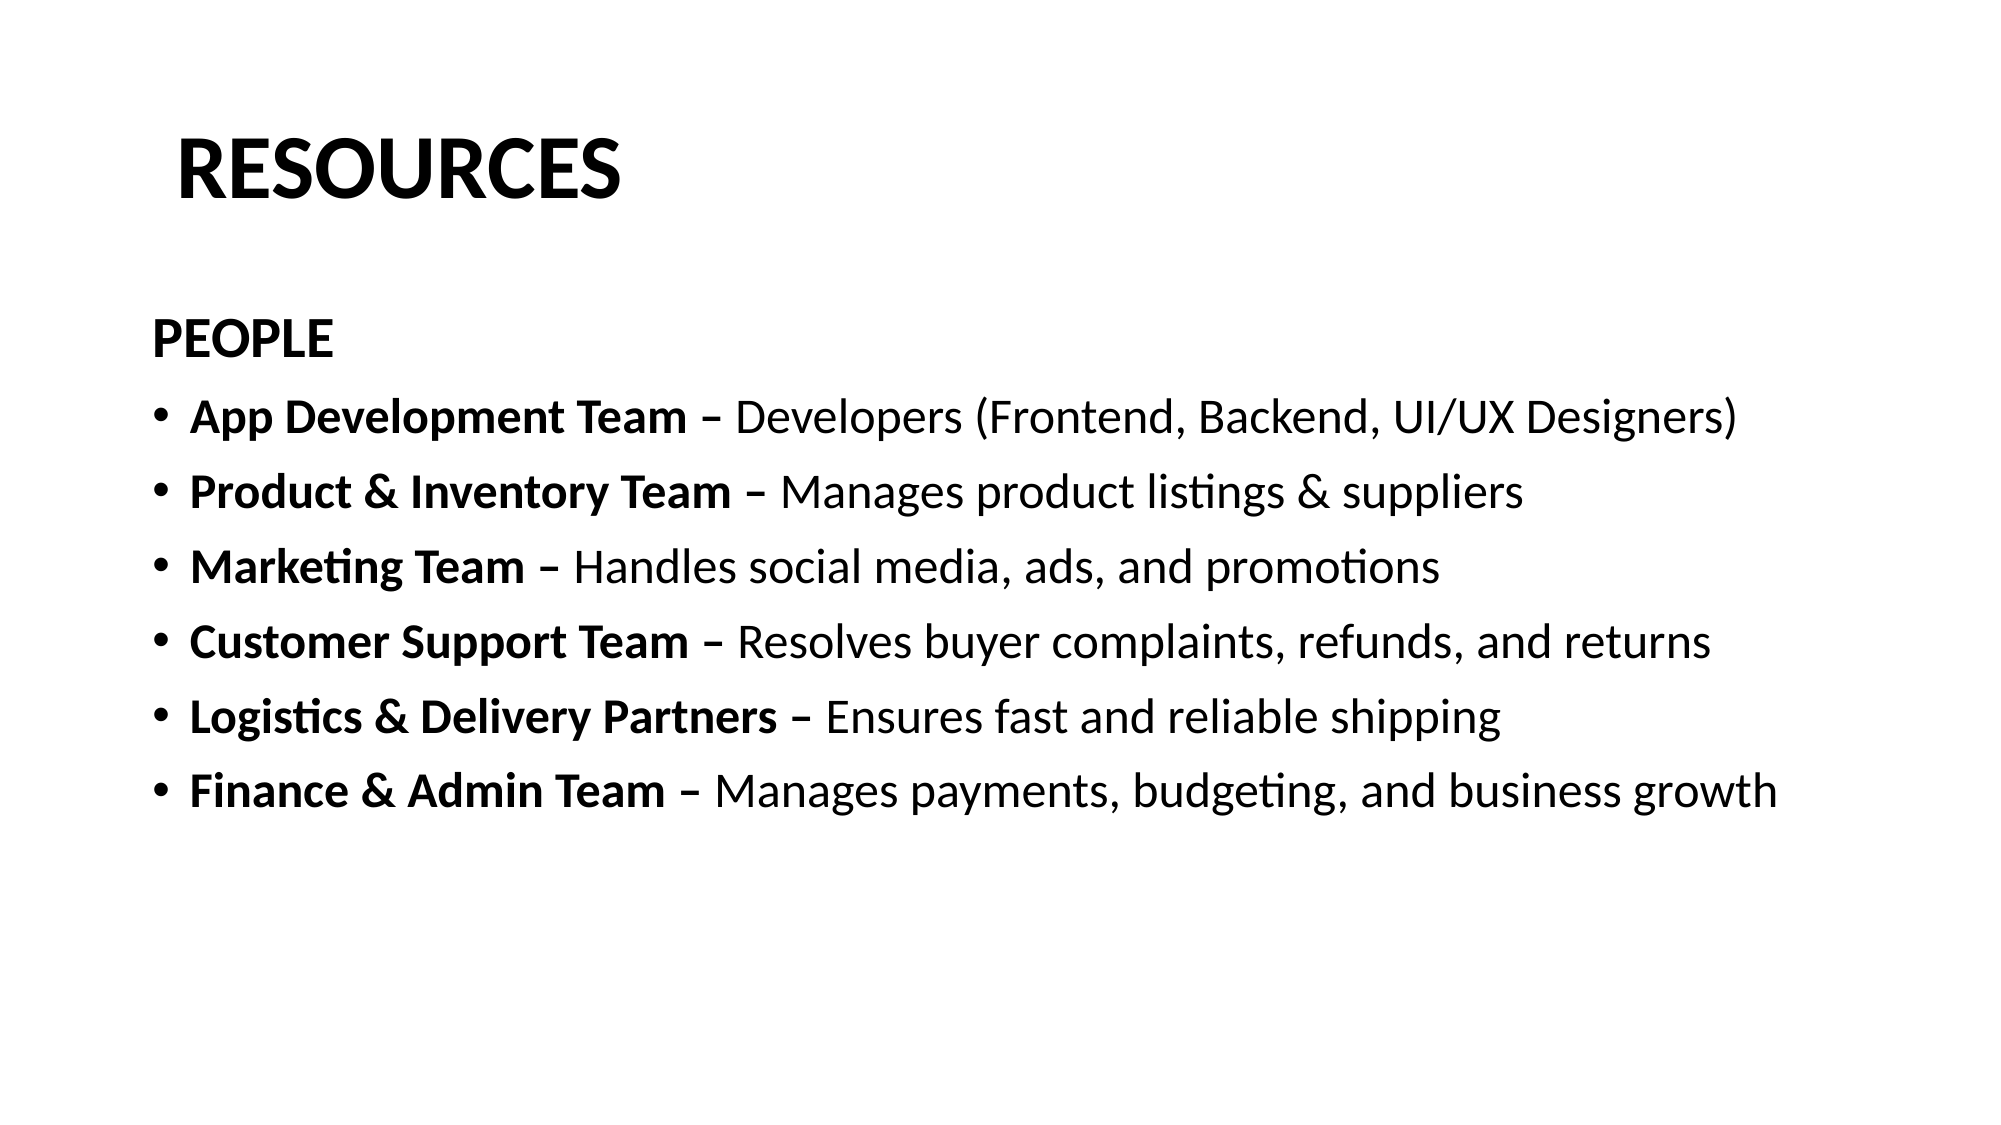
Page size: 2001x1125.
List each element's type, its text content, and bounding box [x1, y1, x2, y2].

title RESOURCES [137, 59, 1863, 278]
list PEOPLE App Development Team – Developers (Frontend, Backend, UI/UX Designers) Product & Inventory Team – Manages product listings & suppliers Marketing Team – Handles social media, ads, and promotions Customer Support Team – Resolves buyer complaints, refunds, and returns Logistics & Delivery Partners – Ensures fast and reliable shipping Finance & Admin Team – Manages payments, budgeting, and business growth [137, 299, 1863, 1014]
